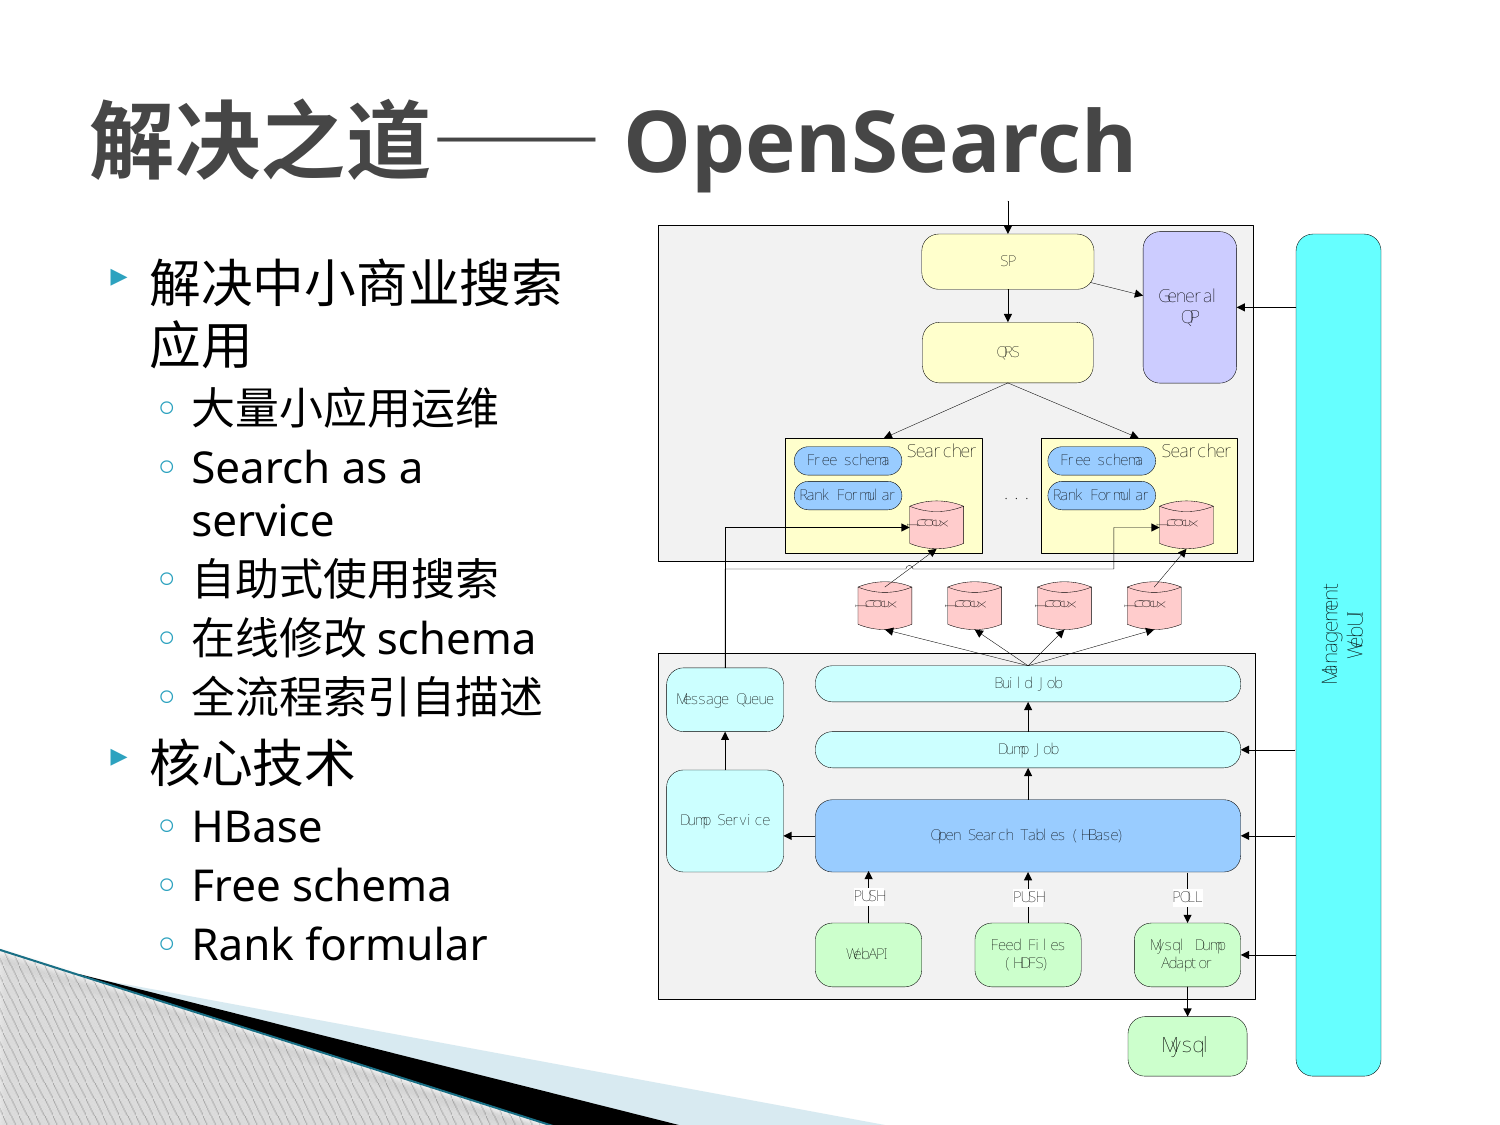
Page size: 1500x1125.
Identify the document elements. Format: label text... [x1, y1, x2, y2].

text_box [655, 198, 1384, 1079]
title 解决之道——OpenSearch [75, 45, 1425, 233]
list 解决中小商业搜索应用 大量小应用运维 Search as a service 自助式使用搜索 在线修改schema 全流程索引自描述 核心技术 HBase Free schema Rank formular [75, 243, 585, 986]
